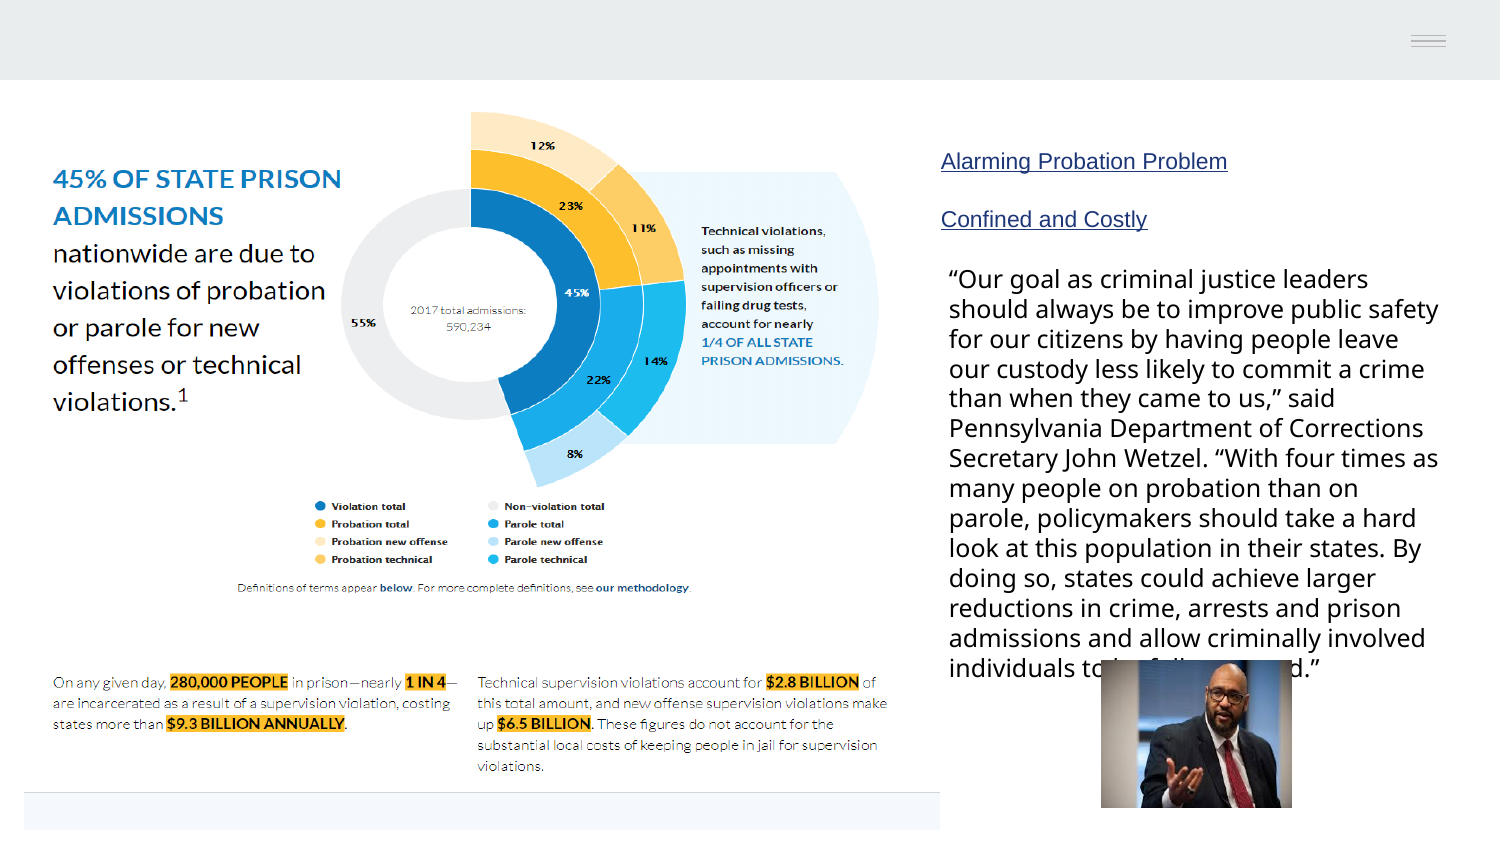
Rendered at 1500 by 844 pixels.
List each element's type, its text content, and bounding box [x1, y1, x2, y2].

text_box Confined and Costly [944, 189, 1500, 274]
text_box “Our goal as criminal justice leaders should always be to improve public safety for our citizens by having people leave our custody less likely to commit a crime than when they came to us,” said Pennsylvania Department of Corrections Secretary John Wetzel. “With four times as many people on probation than on parole, policymakers should take a hard look at this population in their states. By doing so, states could achieve larger reductions in crime, arrests and prison admissions and allow criminally involved individuals to be fully restored.” [944, 274, 1460, 674]
picture [24, 91, 940, 831]
picture [1101, 660, 1292, 808]
text_box Alarming Probation Problem [944, 131, 1468, 189]
